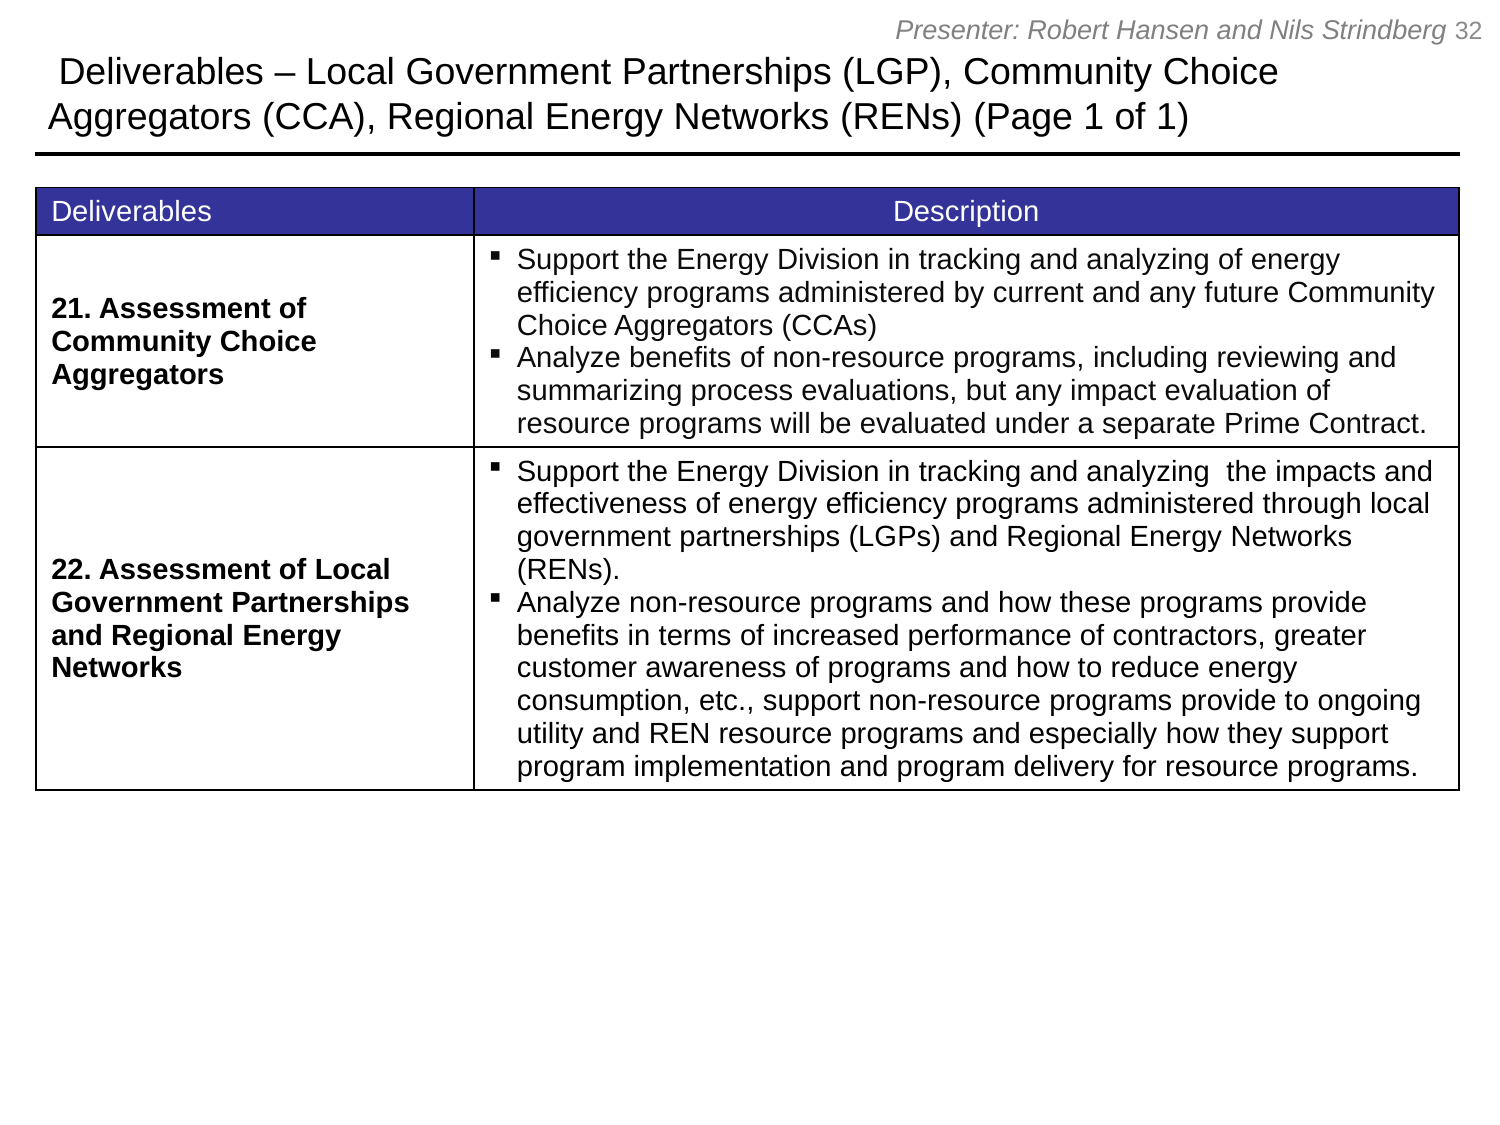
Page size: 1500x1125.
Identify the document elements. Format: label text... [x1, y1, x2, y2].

table_header Deliverables [37, 188, 473, 234]
text_box Presenter: Robert Hansen and Nils Strindberg [874, 10, 1461, 47]
table_header Description [475, 188, 1458, 234]
table_cell 21. Assessment of Community Choice Aggregators [37, 236, 473, 446]
table_cell Support the Energy Division in tracking and analyzing the impacts and effectiveness of energy efficiency programs administered through local government partnerships (LGPs) and Regional Energy Networks (RENs). Analyze non-resource programs and how these programs provide benefits in terms of increased performance of contractors, greater customer awareness of programs and how to reduce energy consumption, etc., support non-resource programs provide to ongoing utility and REN resource programs and especially how they support program implementation and program delivery for resource programs. [475, 448, 1458, 789]
slide_number 32 [1437, 0, 1500, 60]
table_cell Support the Energy Division in tracking and analyzing of energy efficiency programs administered by current and any future Community Choice Aggregators (CCAs) Analyze benefits of non-resource programs, including reviewing and summarizing process evaluations, but any impact evaluation of resource programs will be evaluated under a separate Prime Contract. [475, 236, 1458, 446]
text_box Deliverables – Local Government Partnerships (LGP), Community Choice Aggregators (CCA), Regional Energy Networks (RENs) (Page 1 of 1) [33, 21, 1452, 156]
table_cell 22. Assessment of Local Government Partnerships and Regional Energy Networks [37, 448, 473, 789]
